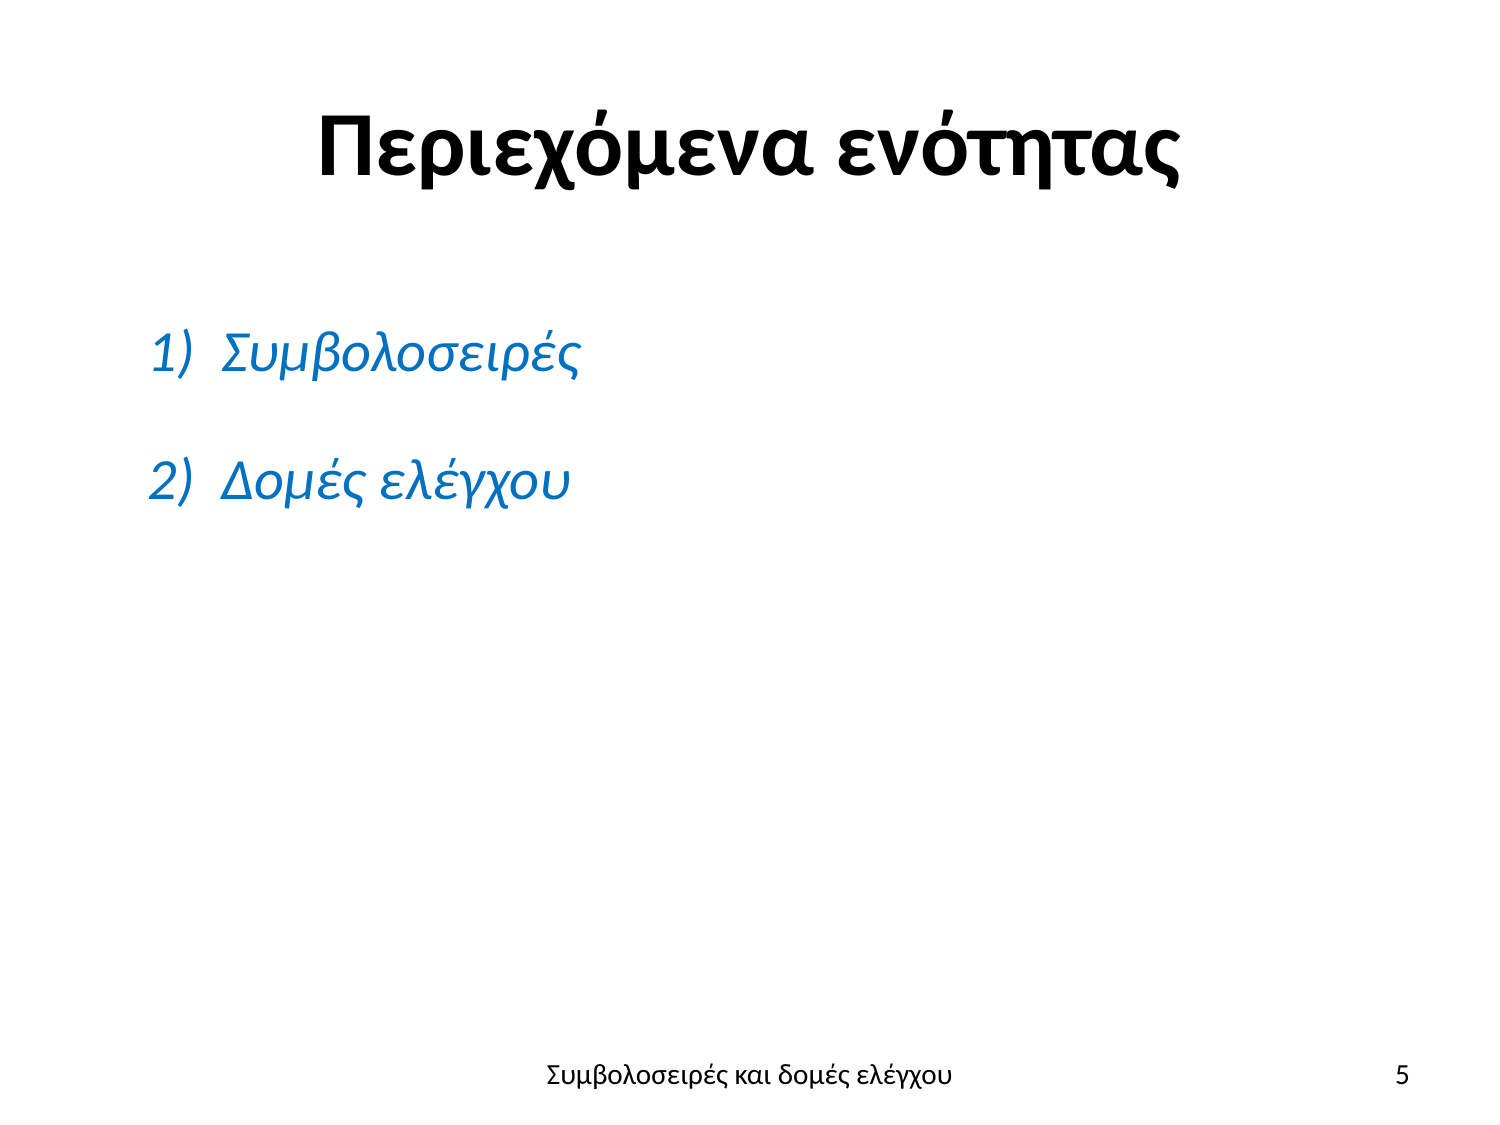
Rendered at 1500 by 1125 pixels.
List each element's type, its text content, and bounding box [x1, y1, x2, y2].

text_box 1) Συμβολοσειρές [131, 311, 1366, 386]
title Περιεχόμενα ενότητας [75, 45, 1425, 233]
slide_number 5 [1074, 1042, 1425, 1103]
footer Συμβολοσειρές και δομές ελέγχου [512, 1042, 988, 1103]
text_box 2) Δομές ελέγχου [131, 438, 1366, 513]
